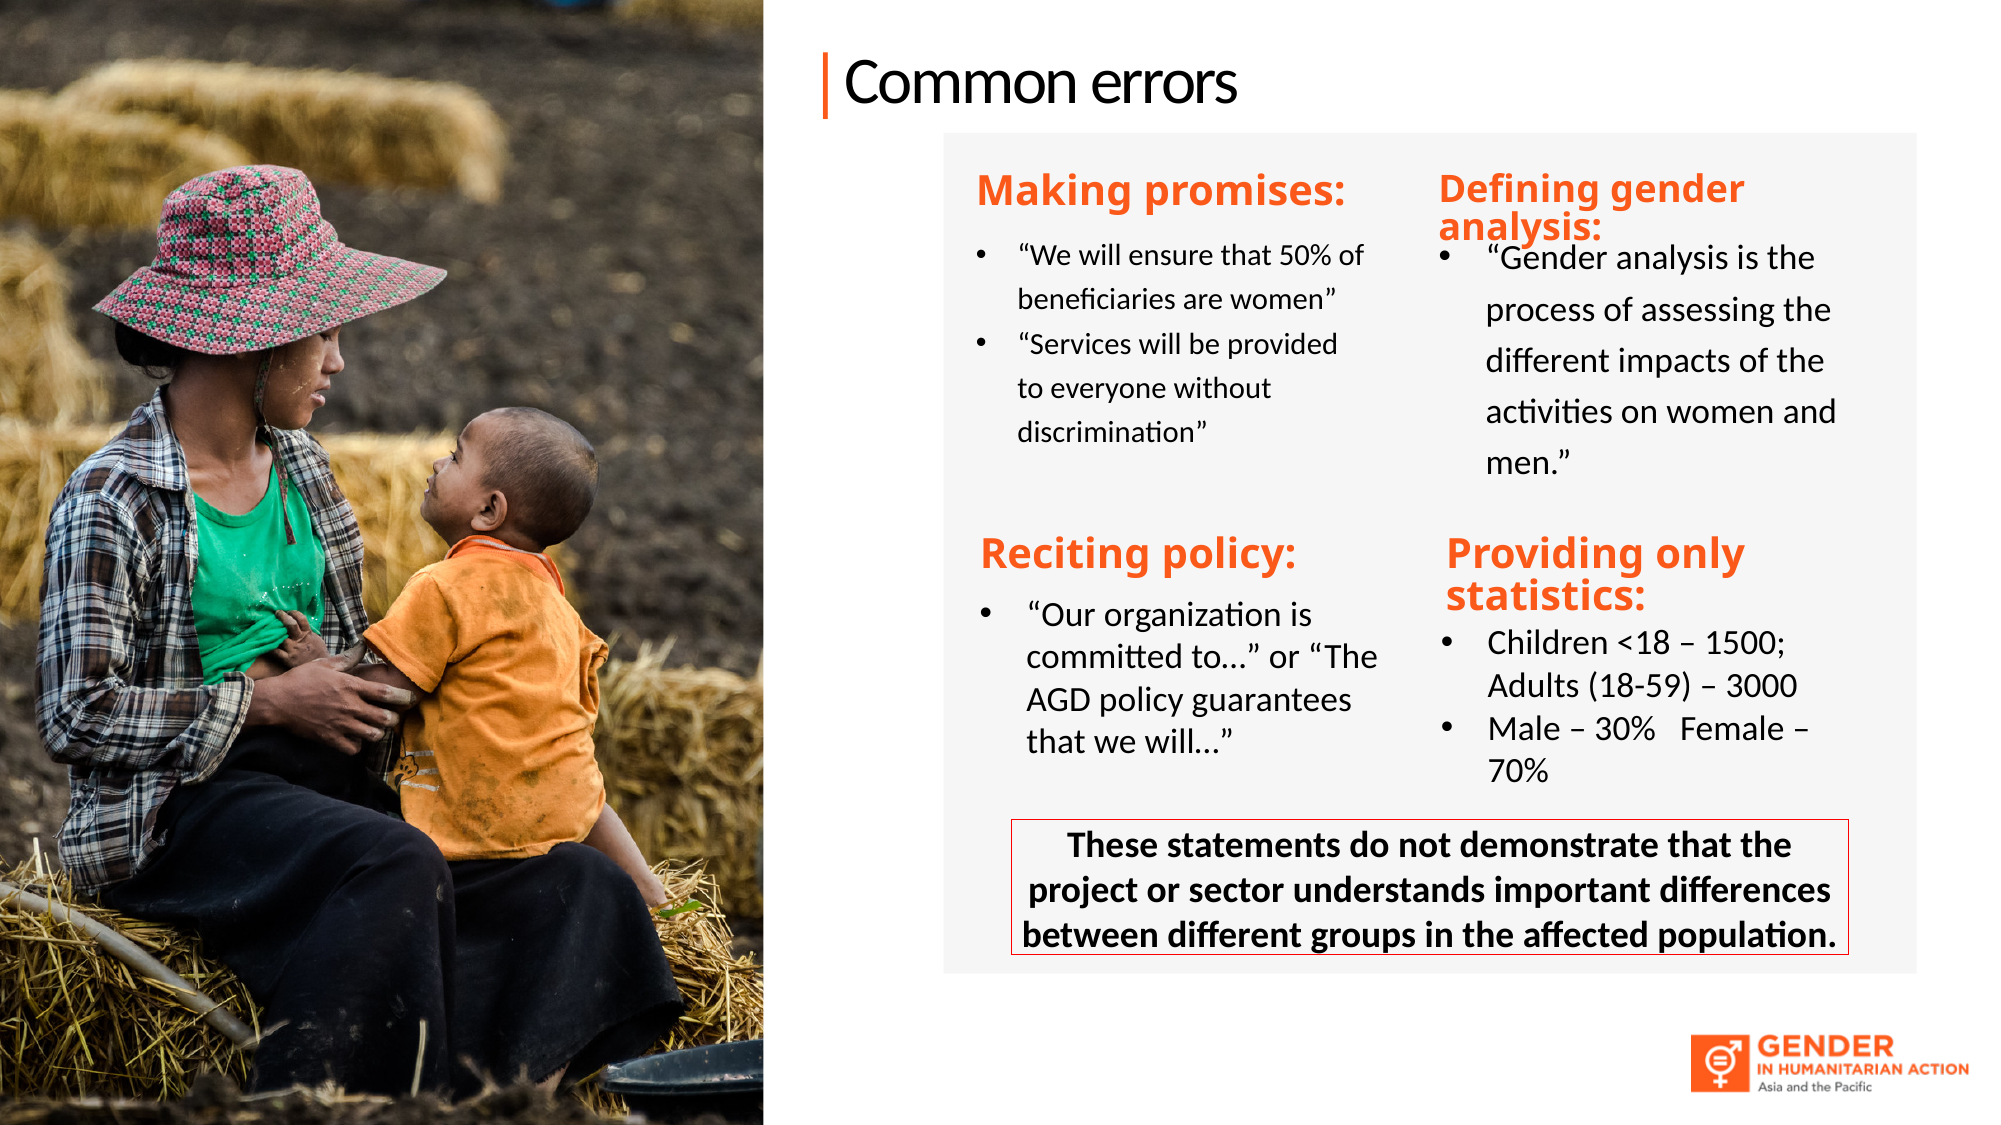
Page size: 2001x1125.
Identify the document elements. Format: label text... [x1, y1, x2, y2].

text_box [943, 141, 1918, 975]
text_box Making promises: [960, 163, 1381, 238]
text_box “Gender analysis is the process of assessing the different impacts of the activities on women and men.” [1423, 218, 1917, 576]
picture [0, 0, 764, 1125]
text_box Defining gender analysis: [1423, 163, 1885, 218]
text_box “Our organization is committed to…” or “The AGD policy guarantees that we will…” [964, 583, 1427, 769]
picture [1690, 1029, 1971, 1096]
text_box Providing only statistics: [1430, 526, 1858, 601]
text_box Reciting policy: [964, 526, 1384, 583]
text_box These statements do not demonstrate that the project or sector understands important differences between different groups in the affected population. [1011, 819, 1849, 955]
text_box “We will ensure that 50% of beneficiaries are women” “Services will be provided to everyone without discrimination” [960, 220, 1380, 504]
text_box Children <18 – 1500; Adults (18-59) – 3000 Male – 30% Female – 70% [1426, 612, 1888, 797]
text_box |Common errors [792, 25, 1960, 141]
